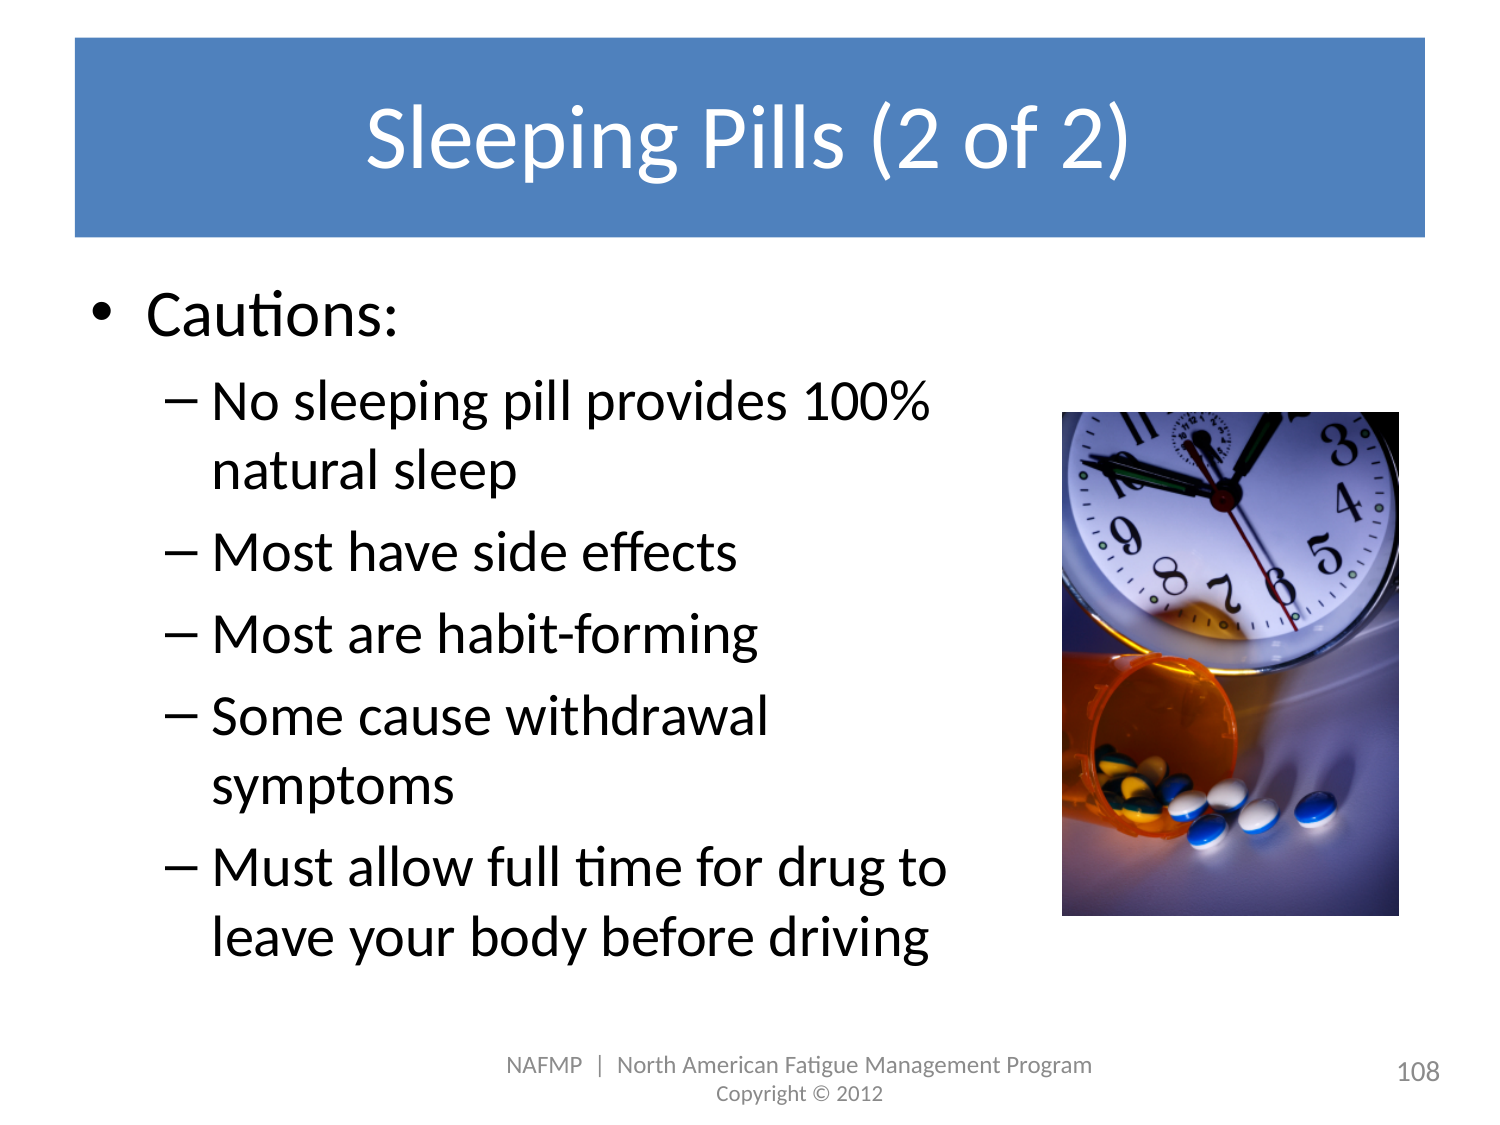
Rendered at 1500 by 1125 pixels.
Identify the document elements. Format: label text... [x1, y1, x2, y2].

title Sleeping Pills (2 of 2) [75, 45, 1425, 233]
picture [1062, 412, 1399, 916]
list Cautions: No sleeping pill provides 100% natural sleep Most have side effects Most are habit-forming Some cause withdrawal symptoms Must allow full time for drug to leave your body before driving [75, 262, 988, 1005]
